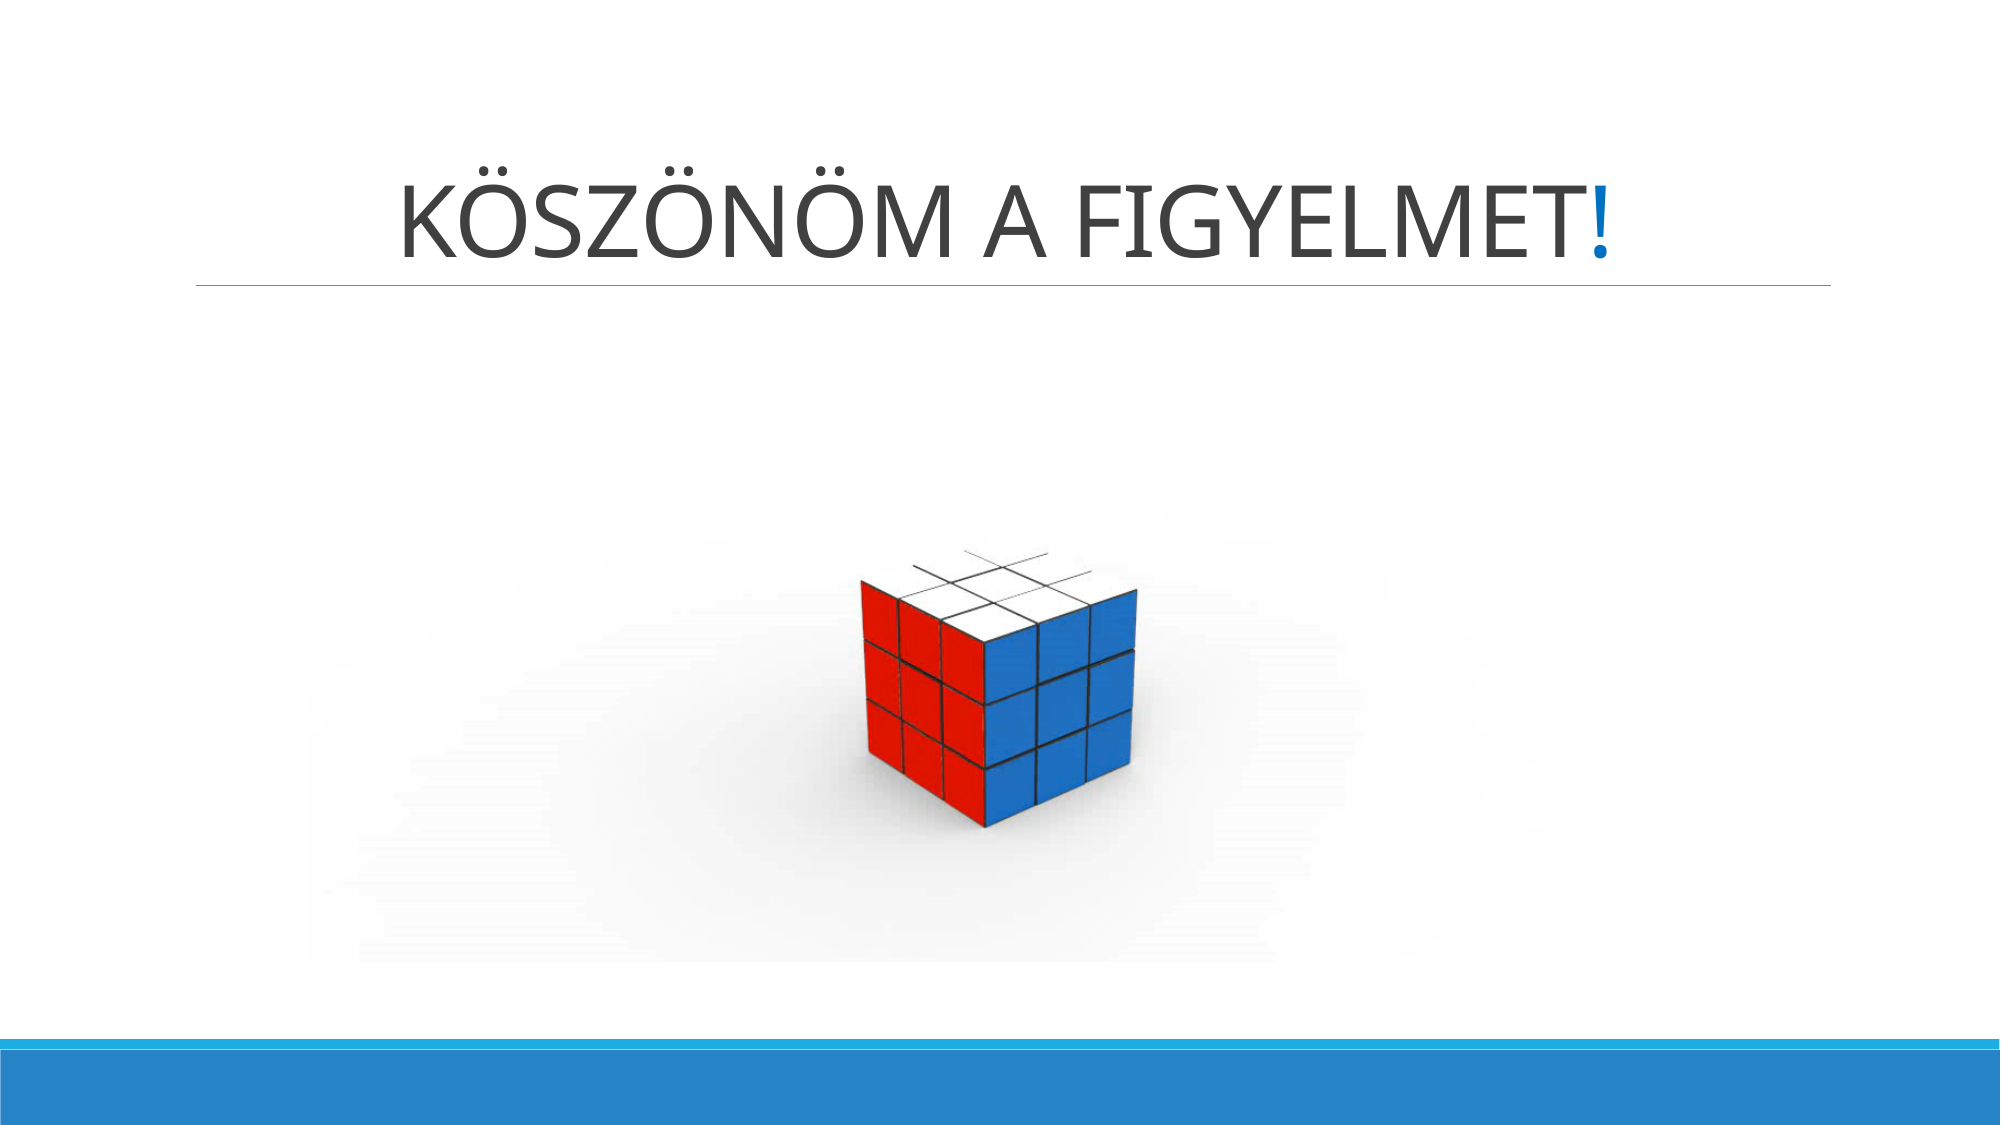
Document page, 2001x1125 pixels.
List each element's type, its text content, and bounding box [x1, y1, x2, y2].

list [305, 302, 1705, 964]
title KÖSZÖNÖM A FIGYELMET! [180, 47, 1830, 285]
